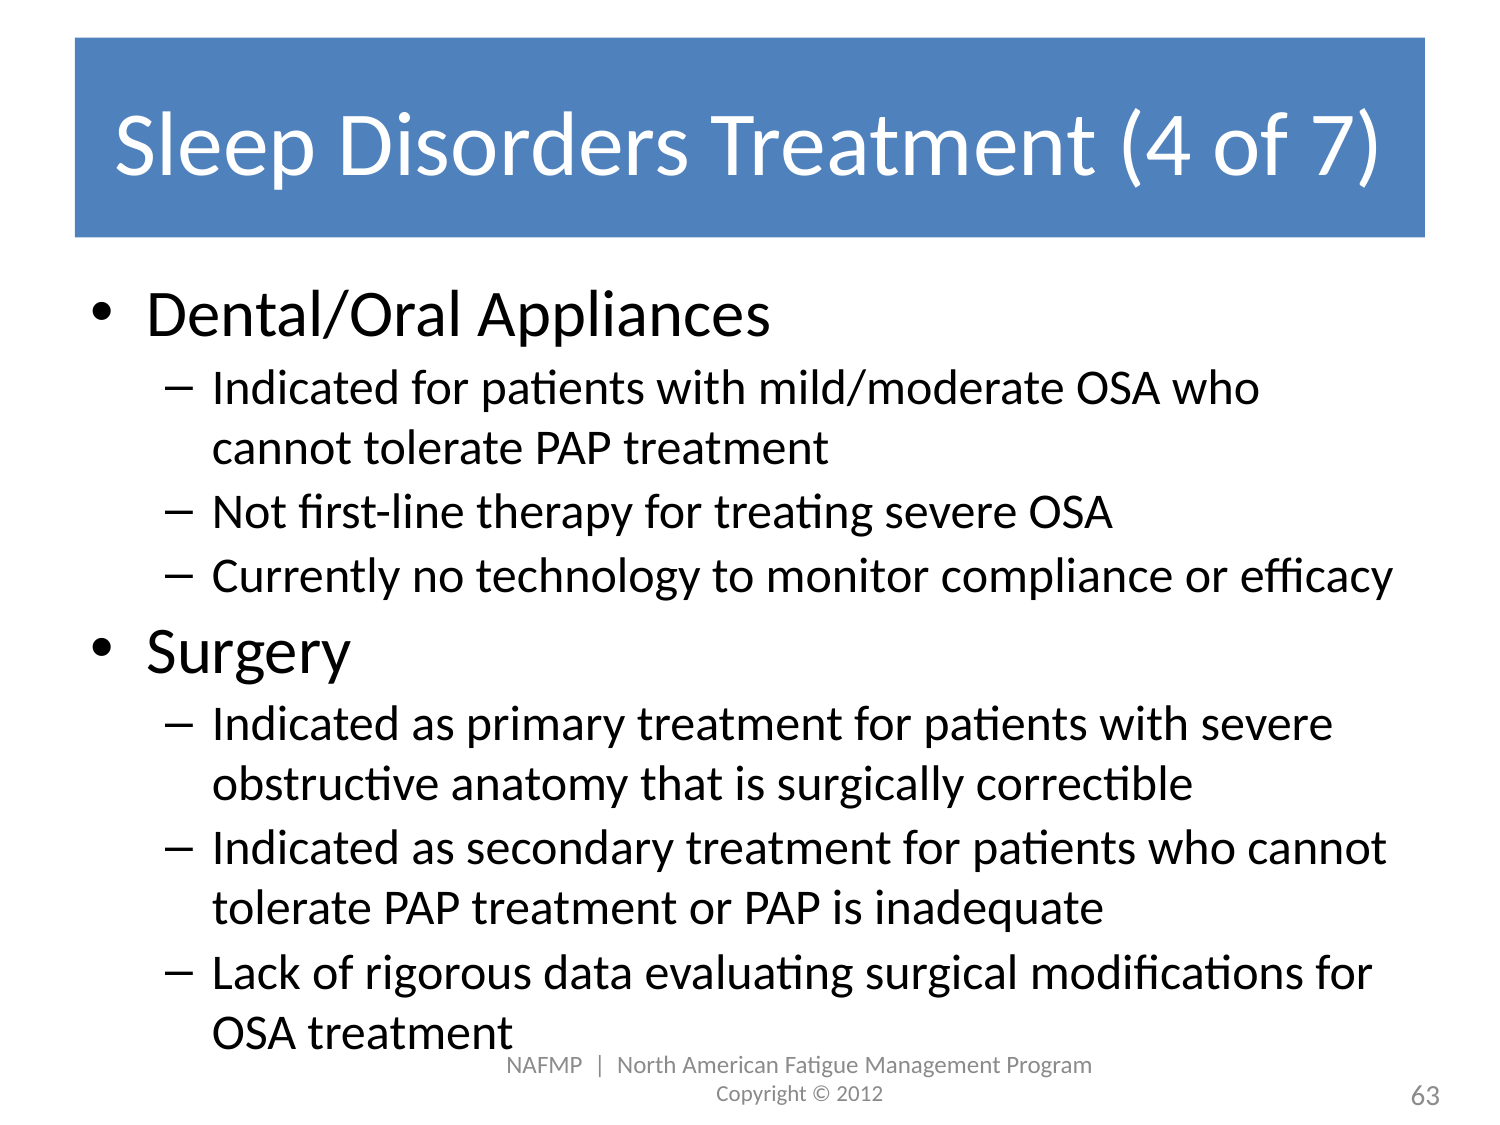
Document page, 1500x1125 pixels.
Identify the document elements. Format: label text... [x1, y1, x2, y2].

list Dental/Oral Appliances Indicated for patients with mild/moderate OSA who cannot tolerate PAP treatment Not first-line therapy for treating severe OSA Currently no technology to monitor compliance or efficacy Surgery Indicated as primary treatment for patients with severe obstructive anatomy that is surgically correctible Indicated as secondary treatment for patients who cannot tolerate PAP treatment or PAP is inadequate Lack of rigorous data evaluating surgical modifications for OSA treatment [75, 262, 1425, 1005]
title Sleep Disorders Treatment (4 of 7) [75, 45, 1425, 233]
